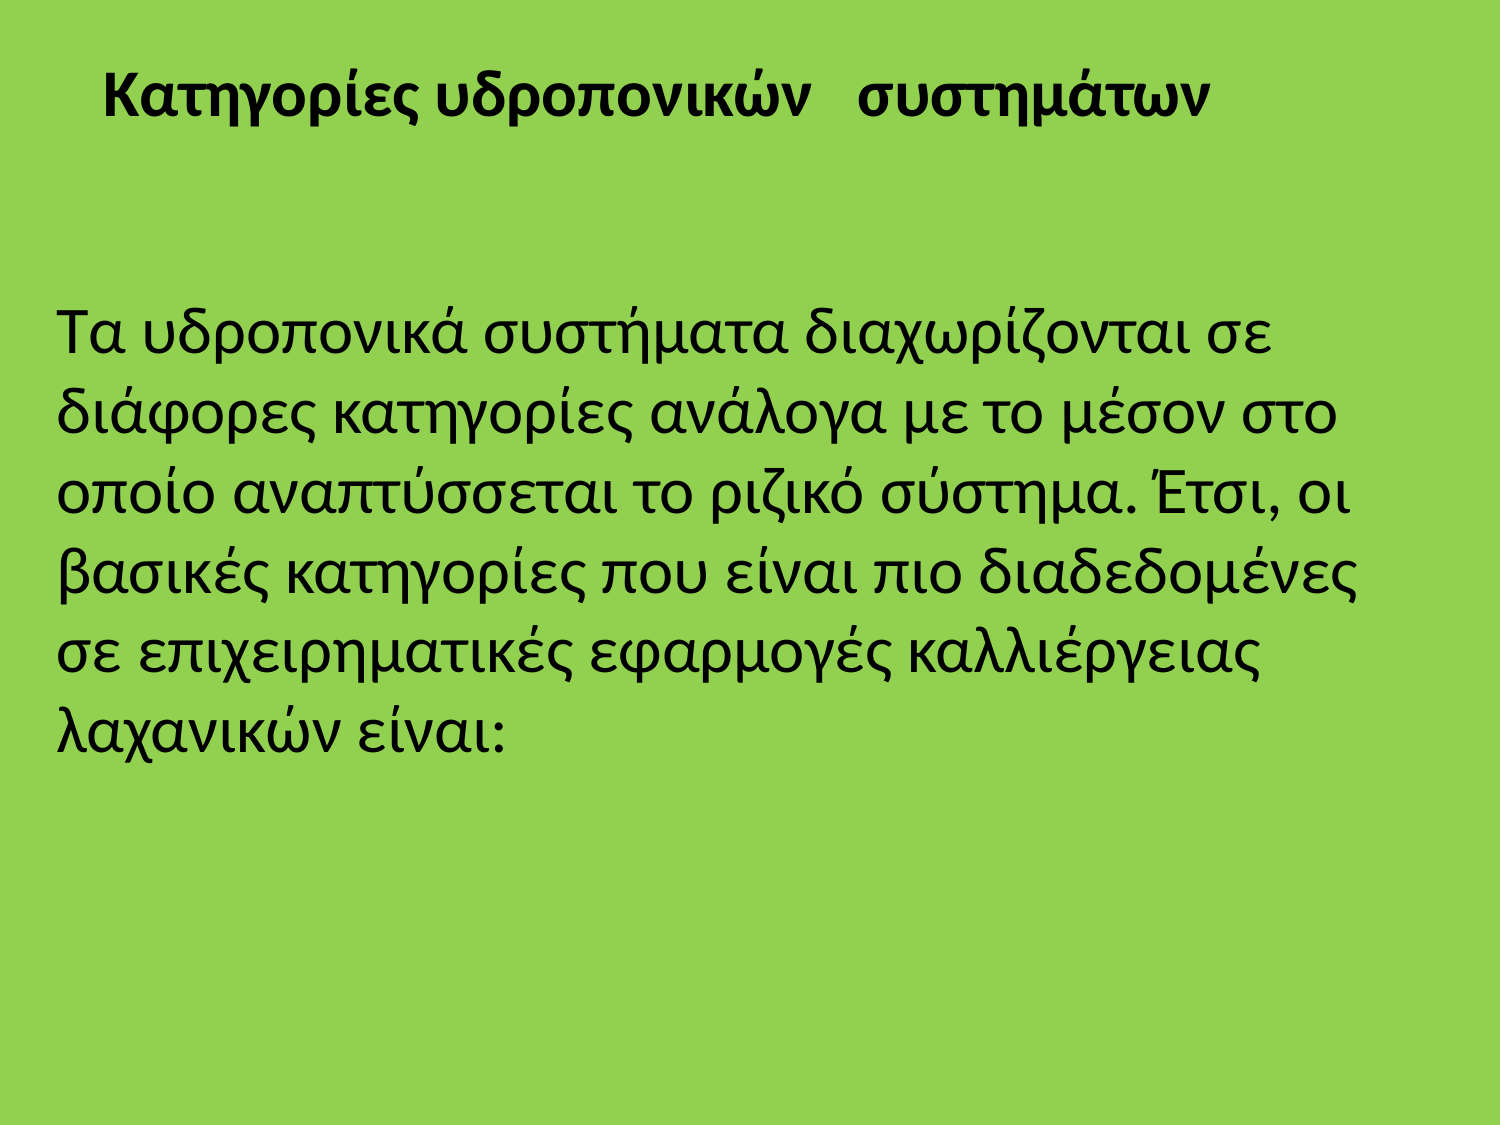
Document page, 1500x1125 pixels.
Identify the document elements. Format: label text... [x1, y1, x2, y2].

list Τα υδροπονικά συστήματα διαχωρίζονται σε διάφορες κατηγορίες ανάλογα με το μέσον στο οποίο αναπτύσσεται το ριζικό σύστημα. Έτσι, οι βασικές κατηγορίες που είναι πιο διαδεδομένες σε επιχειρηματικές εφαρμογές καλλιέργειας λαχανικών είναι: [41, 278, 1392, 1022]
text_box Κατηγορίες υδροπονικών συστημάτων [88, 42, 1294, 138]
